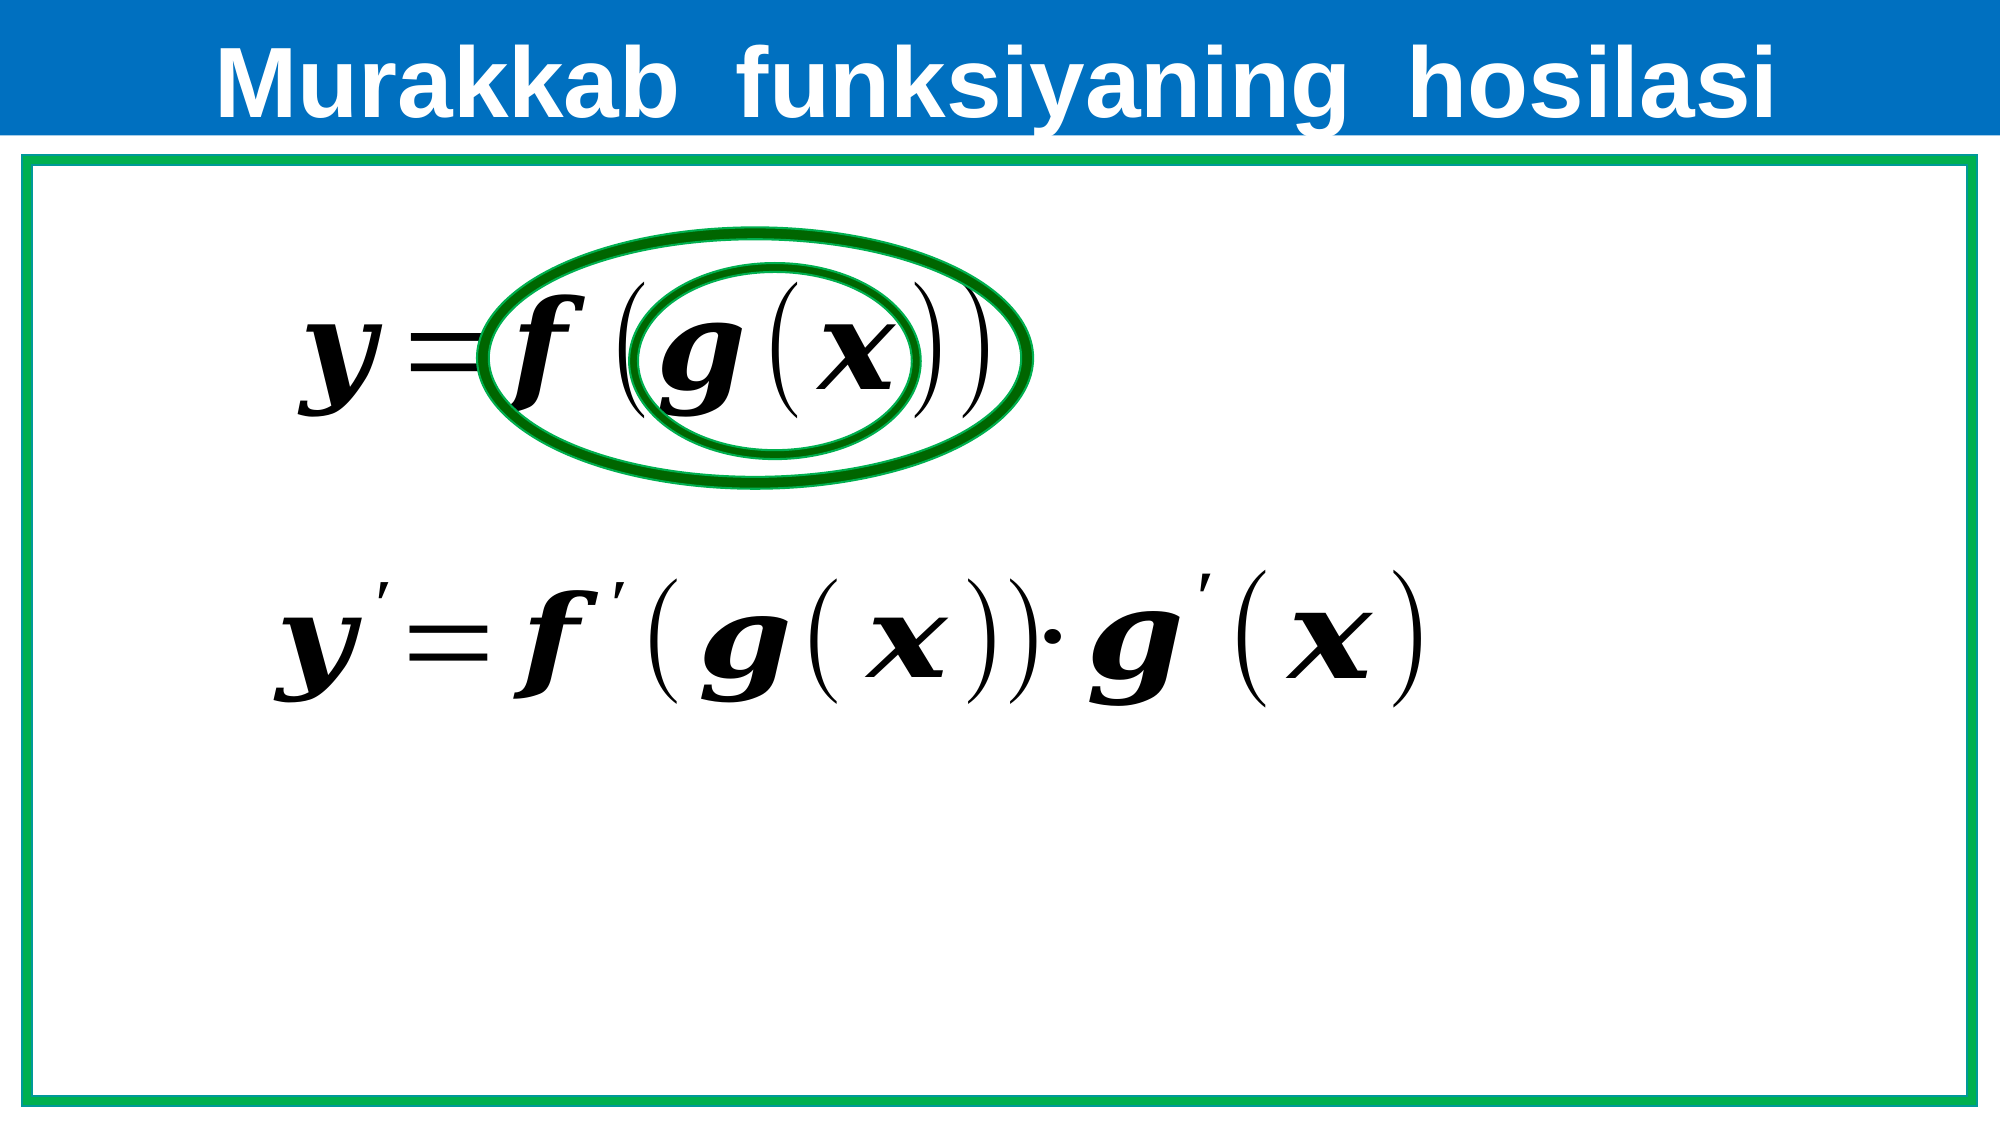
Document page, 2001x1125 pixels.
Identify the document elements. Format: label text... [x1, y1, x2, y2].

text_box [628, 261, 922, 461]
text_box [0, 0, 199, 136]
text_box [475, 226, 1035, 490]
text_box [21, 154, 1978, 1107]
text_box Murakkab funksiyaning hosilasi [199, 0, 1841, 145]
text_box [1841, 0, 2000, 136]
